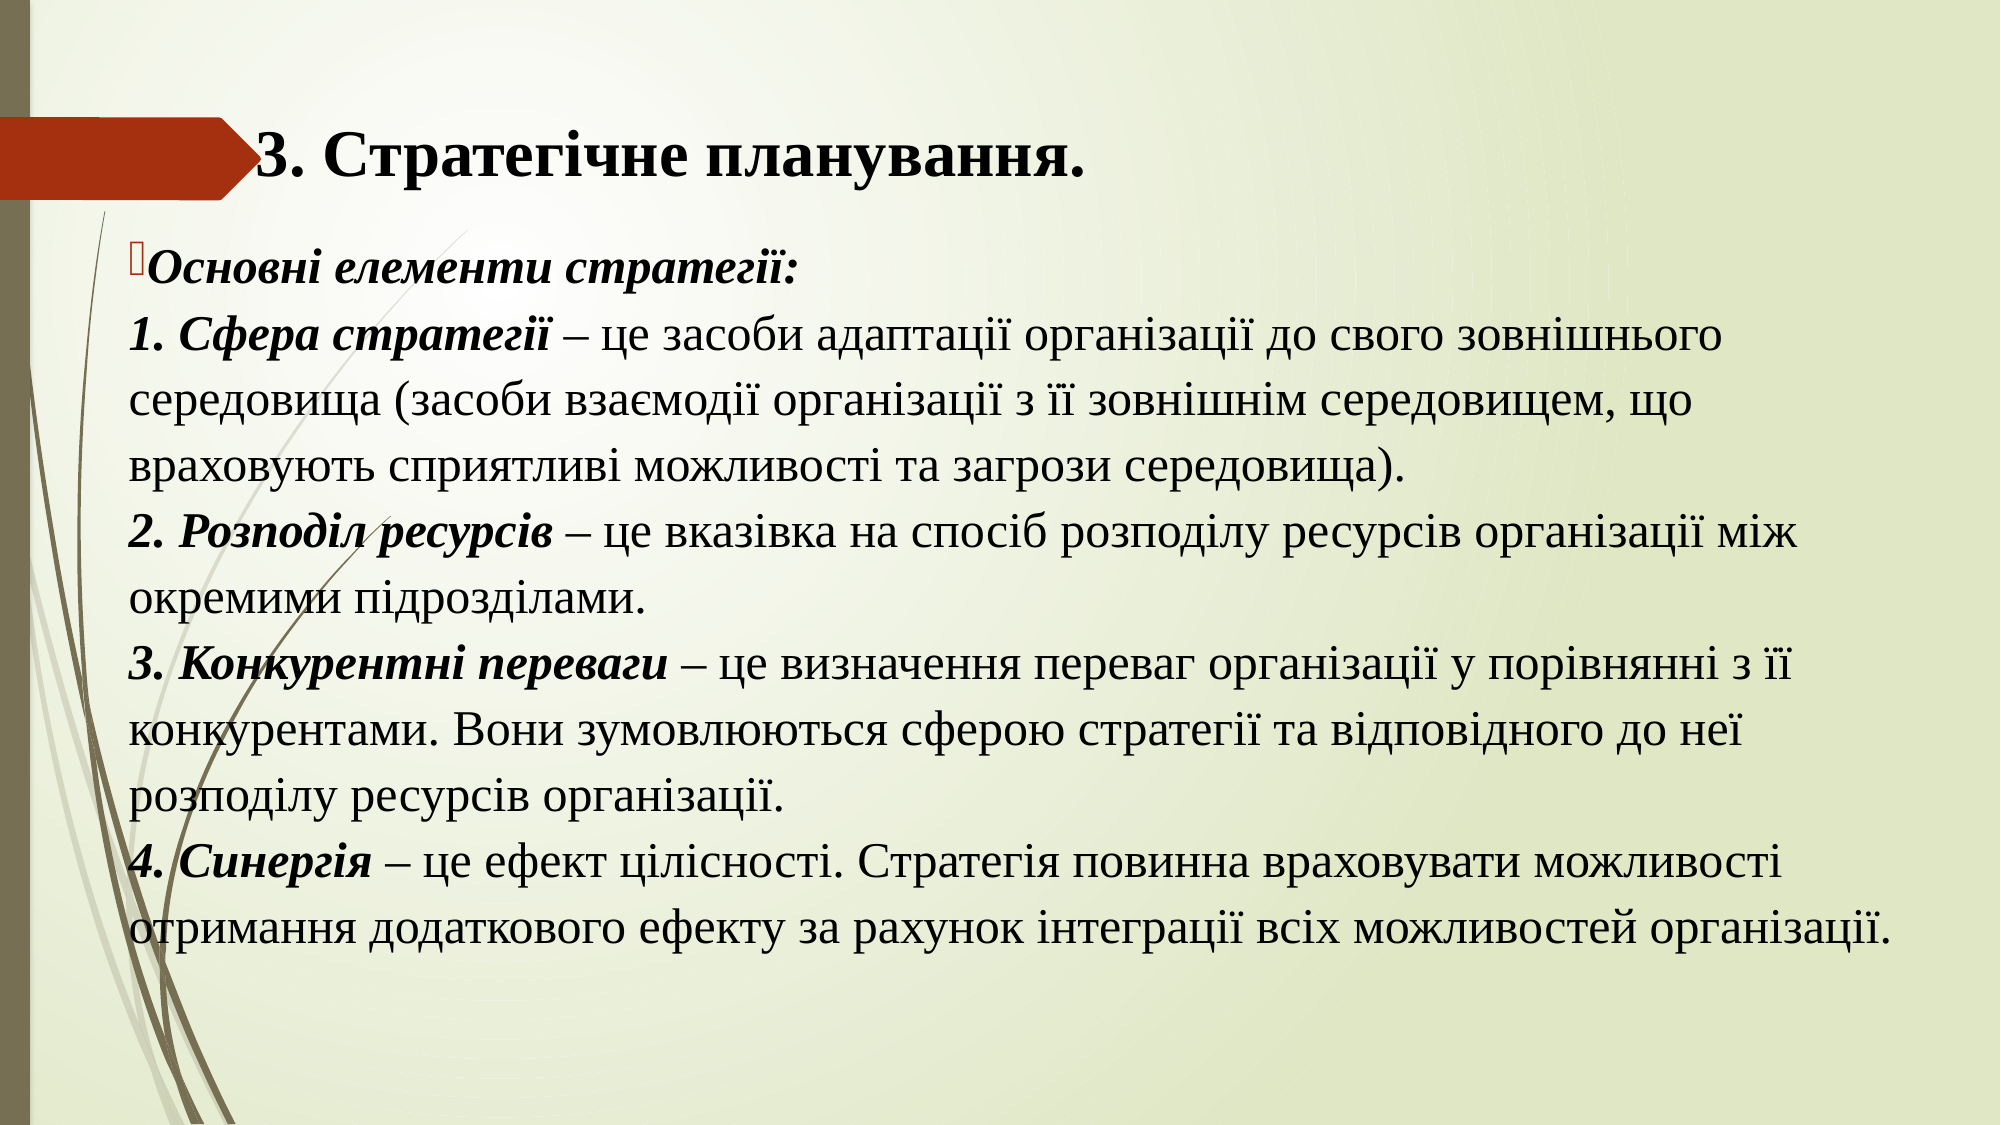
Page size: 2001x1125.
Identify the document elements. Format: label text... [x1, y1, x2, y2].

title 3. Стратегічне планування. [240, 102, 1888, 220]
list Основні елементи стратегії: 1. Сфера стратегії – це засоби адаптації організації до свого зовнішнього середовища (засоби взаємодії організації з її зовнішнім середовищем, що враховують сприятливі можливості та загрози середовища). 2. Розподіл ресурсів – це вказівка на спосіб розподілу ресурсів організації між окремими підрозділами. 3. Конкурентні переваги – це визначення переваг організації у порівнянні з її конкурентами. Вони зумовлюються сферою стратегії та відповідного до неї розподілу ресурсів організації. 4. Синергія – це ефект цілісності. Стратегія повинна враховувати можливості отримання додаткового ефекту за рахунок інтеграції всіх можливостей організації. [113, 220, 1914, 1046]
